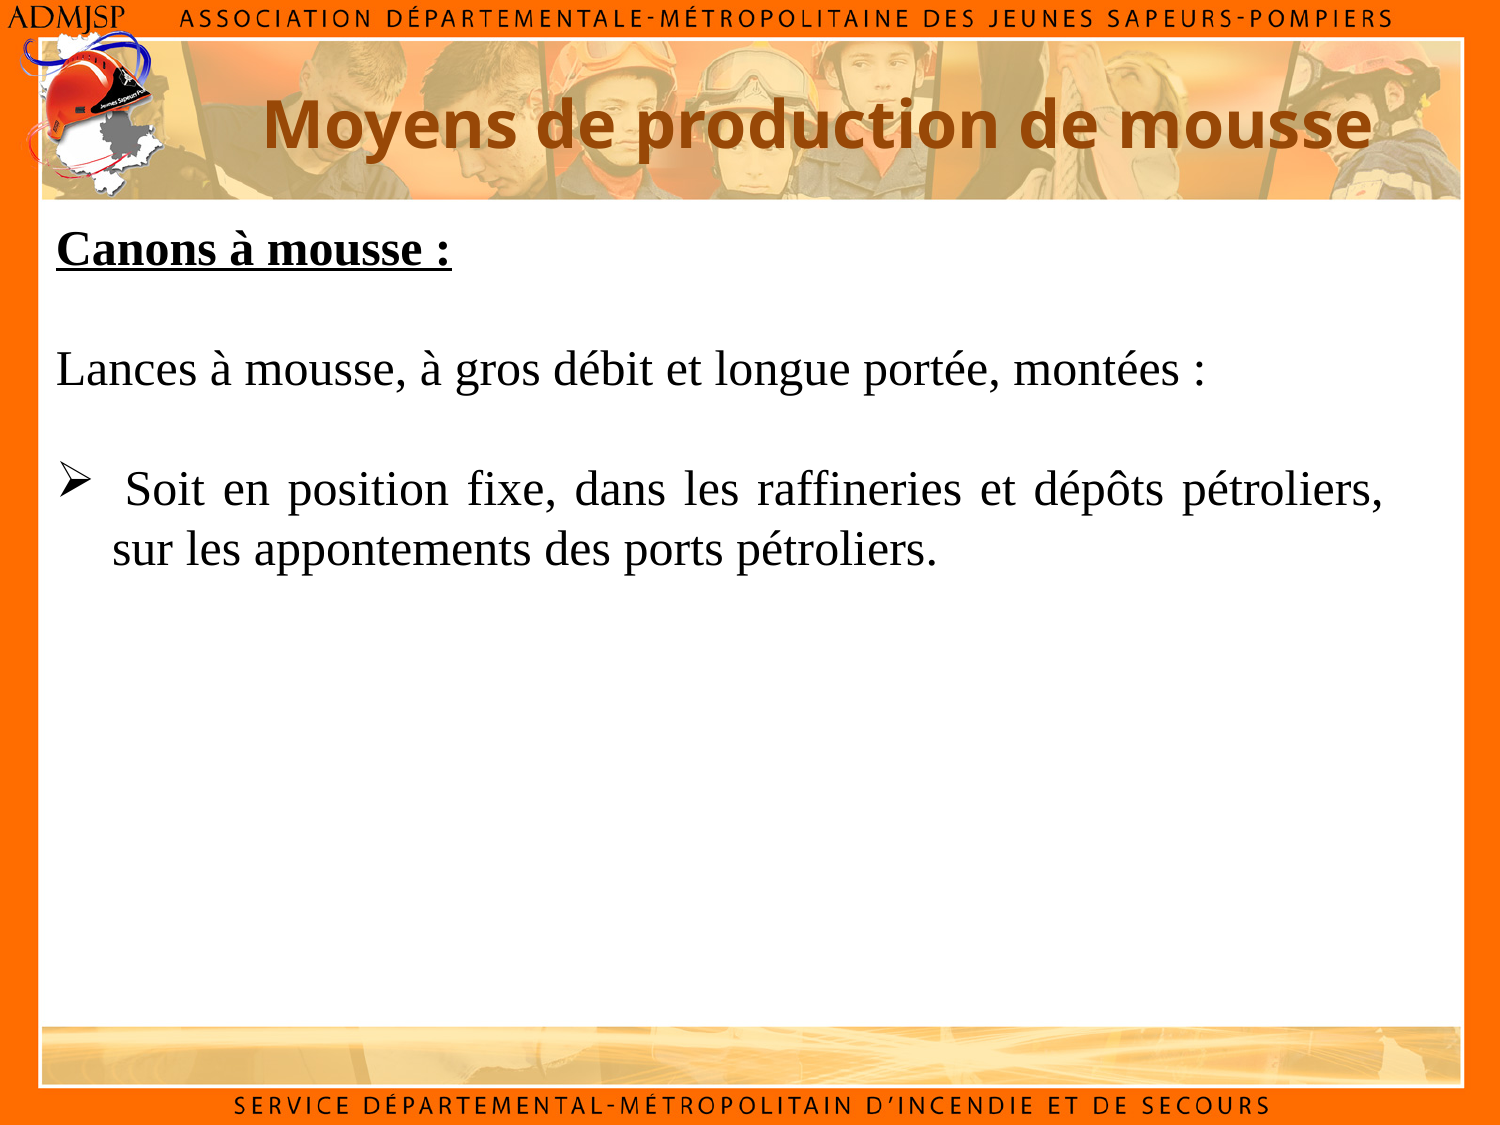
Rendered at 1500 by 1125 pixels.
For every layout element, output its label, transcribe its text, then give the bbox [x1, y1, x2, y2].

title Moyens de production de mousse [183, 45, 1454, 200]
text_box Canons à mousse : Lances à mousse, à gros débit et longue portée, montées : Soit en position fixe, dans les raffineries et dépôts pétroliers, sur les appontements des ports pétroliers. [41, 207, 1400, 583]
picture [0, 0, 1500, 1125]
